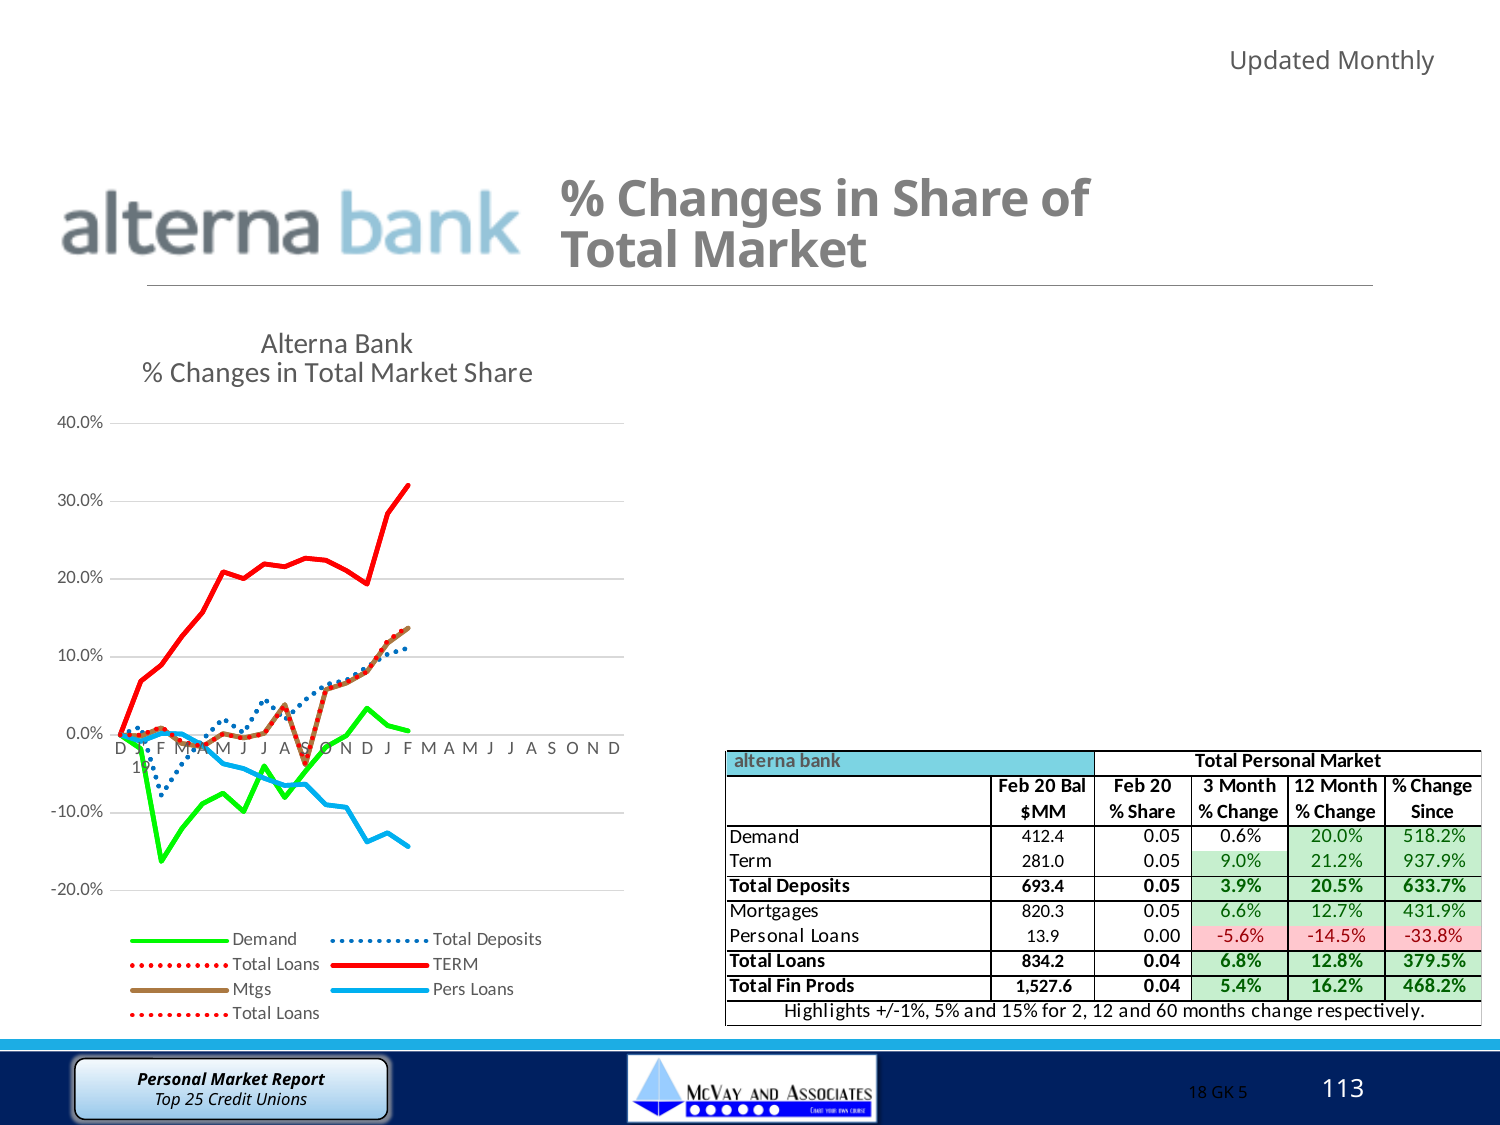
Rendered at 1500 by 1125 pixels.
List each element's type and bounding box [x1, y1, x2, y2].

text_box [724, 750, 1484, 1028]
text_box [1214, 37, 1450, 83]
chart [38, 299, 637, 1032]
text_box [1130, 1074, 1306, 1110]
text_box [545, 82, 1183, 346]
picture [49, 156, 545, 283]
slide_number [1218, 1059, 1380, 1120]
